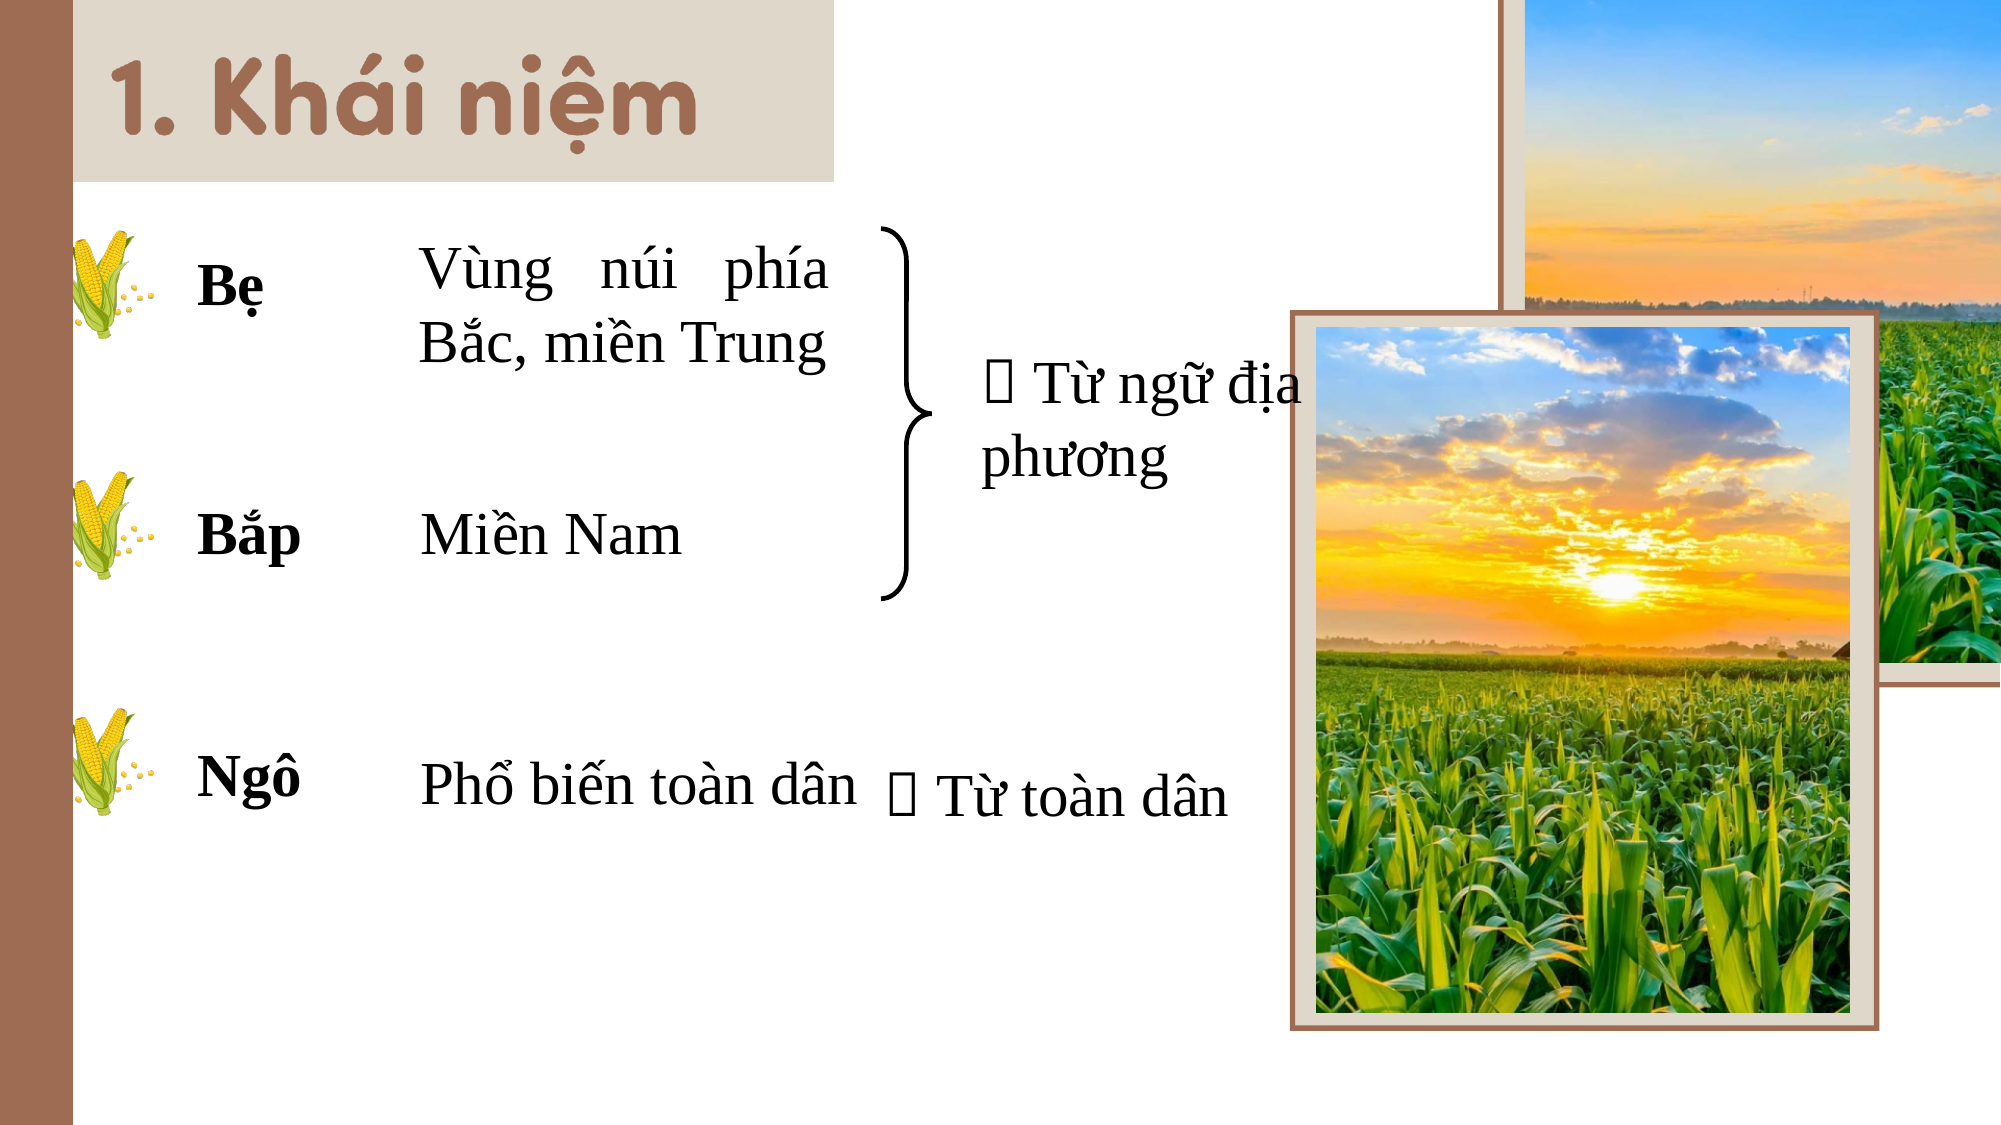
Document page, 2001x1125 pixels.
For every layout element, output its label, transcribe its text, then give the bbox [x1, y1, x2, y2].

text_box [1289, 310, 1880, 1031]
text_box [1498, 0, 1524, 310]
picture [40, 0, 1160, 343]
picture [73, 461, 164, 584]
text_box Vùng núi phía Bắc, miền Trung [404, 228, 845, 382]
text_box Miền Nam [406, 486, 699, 575]
text_box [880, 228, 932, 601]
text_box Phổ biến toàn dân [405, 735, 874, 824]
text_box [0, 0, 73, 1125]
text_box Ngô [182, 728, 453, 817]
picture [1524, 0, 2001, 663]
picture [1316, 327, 1850, 1013]
text_box Bẹ [182, 236, 404, 325]
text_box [1880, 663, 2000, 688]
text_box  Từ ngữ địa phương [966, 334, 1289, 496]
text_box Bắp [182, 486, 389, 575]
text_box  Từ toàn dân [869, 747, 1289, 836]
picture [73, 698, 164, 821]
